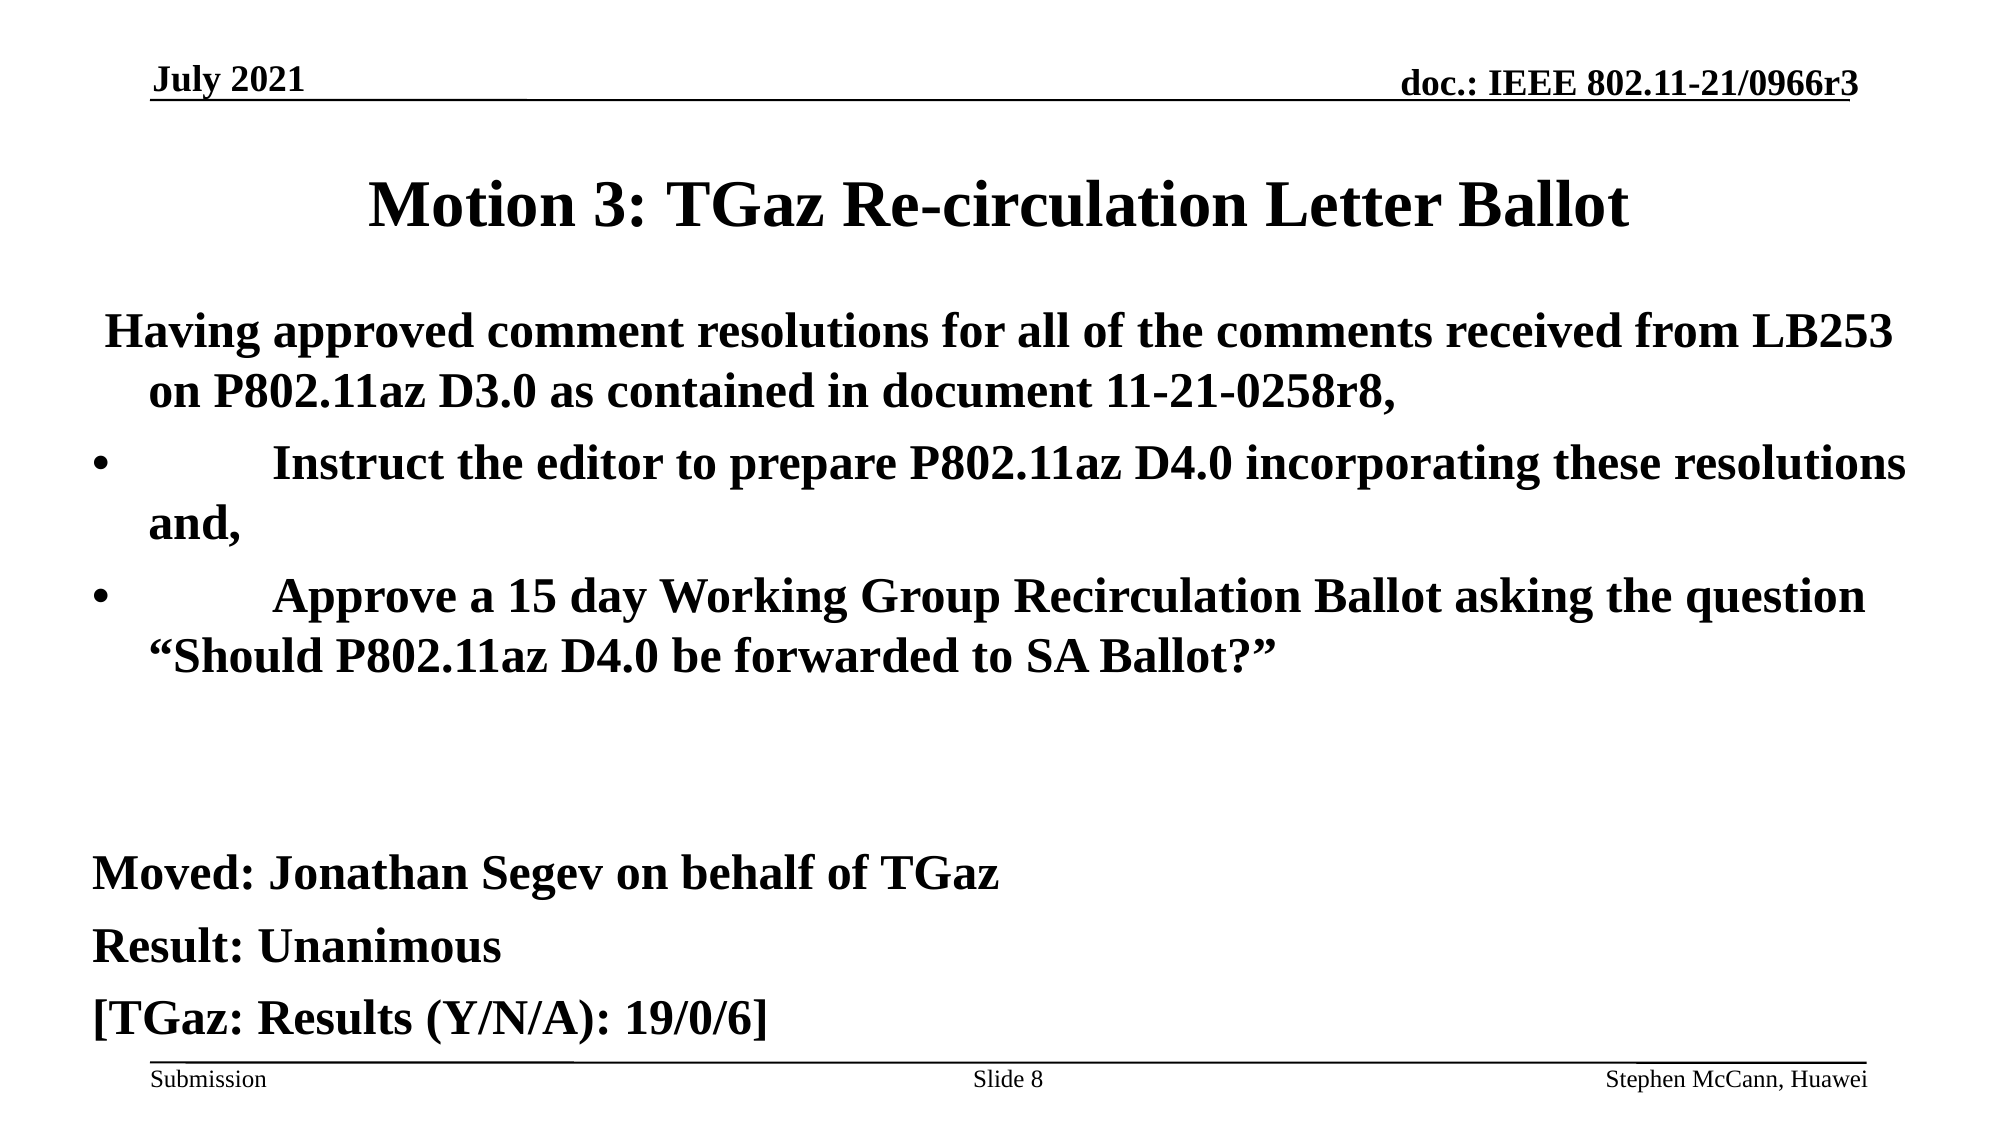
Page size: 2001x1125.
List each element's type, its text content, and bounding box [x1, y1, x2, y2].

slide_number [152, 54, 563, 100]
slide_number Slide 8 [950, 1061, 1067, 1123]
footer Stephen McCann, Huawei [1171, 1061, 1869, 1093]
list Having approved comment resolutions for all of the comments received from LB253 on P802.11az D3.0 as contained in document 11-21-0258r8, • Instruct the editor to prepare P802.11az D4.0 incorporating these resolutions and, • Approve a 15 day Working Group Recirculation Ballot asking the question “Should P802.11az D4.0 be forwarded to SA Ballot?” Moved: Jonathan Segev on behalf of TGaz Result: Unanimous [TGaz: Results (Y/N/A): 19/0/6] ] [76, 289, 1940, 1063]
title Motion 3: TGaz Re-circulation Letter Ballot [149, 112, 1850, 288]
